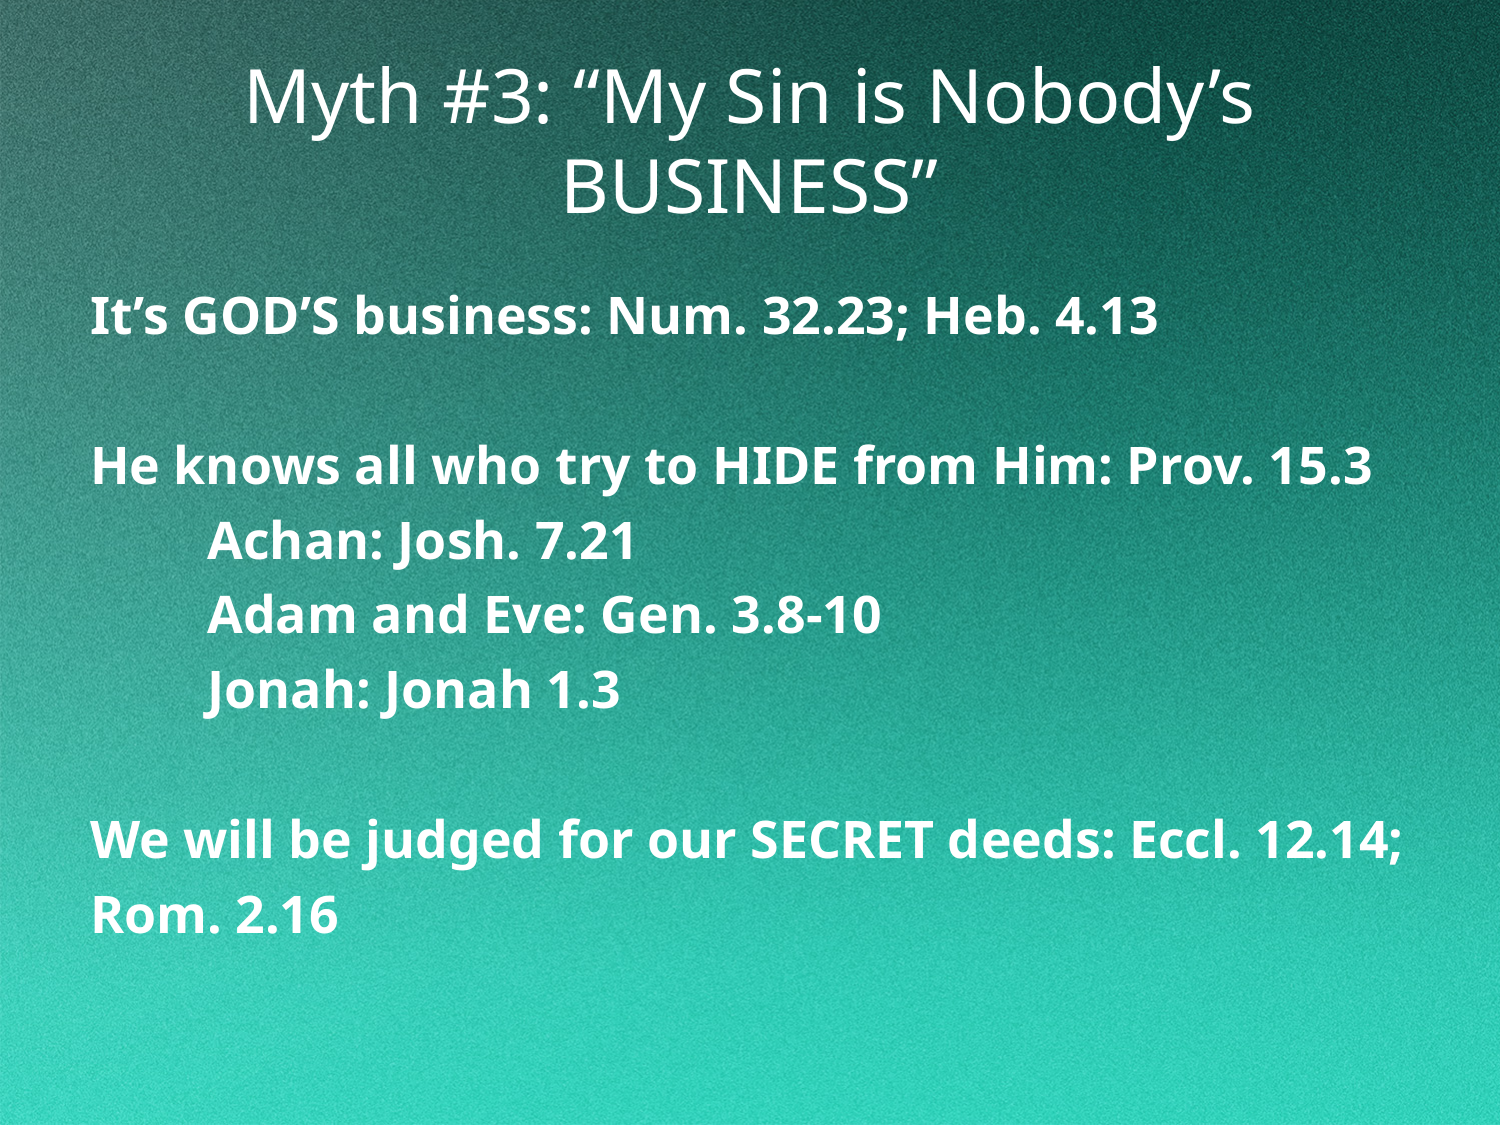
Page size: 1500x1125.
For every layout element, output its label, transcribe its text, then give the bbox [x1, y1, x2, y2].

title Myth #3: “My Sin is Nobody’s BUSINESS” [75, 45, 1425, 233]
list It’s GOD’S business: Num. 32.23; Heb. 4.13 He knows all who try to HIDE from Him: Prov. 15.3 Achan: Josh. 7.21 Adam and Eve: Gen. 3.8-10 Jonah: Jonah 1.3 We will be judged for our SECRET deeds: Eccl. 12.14; Rom. 2.16 [75, 262, 1425, 1005]
picture [0, 0, 1500, 1125]
